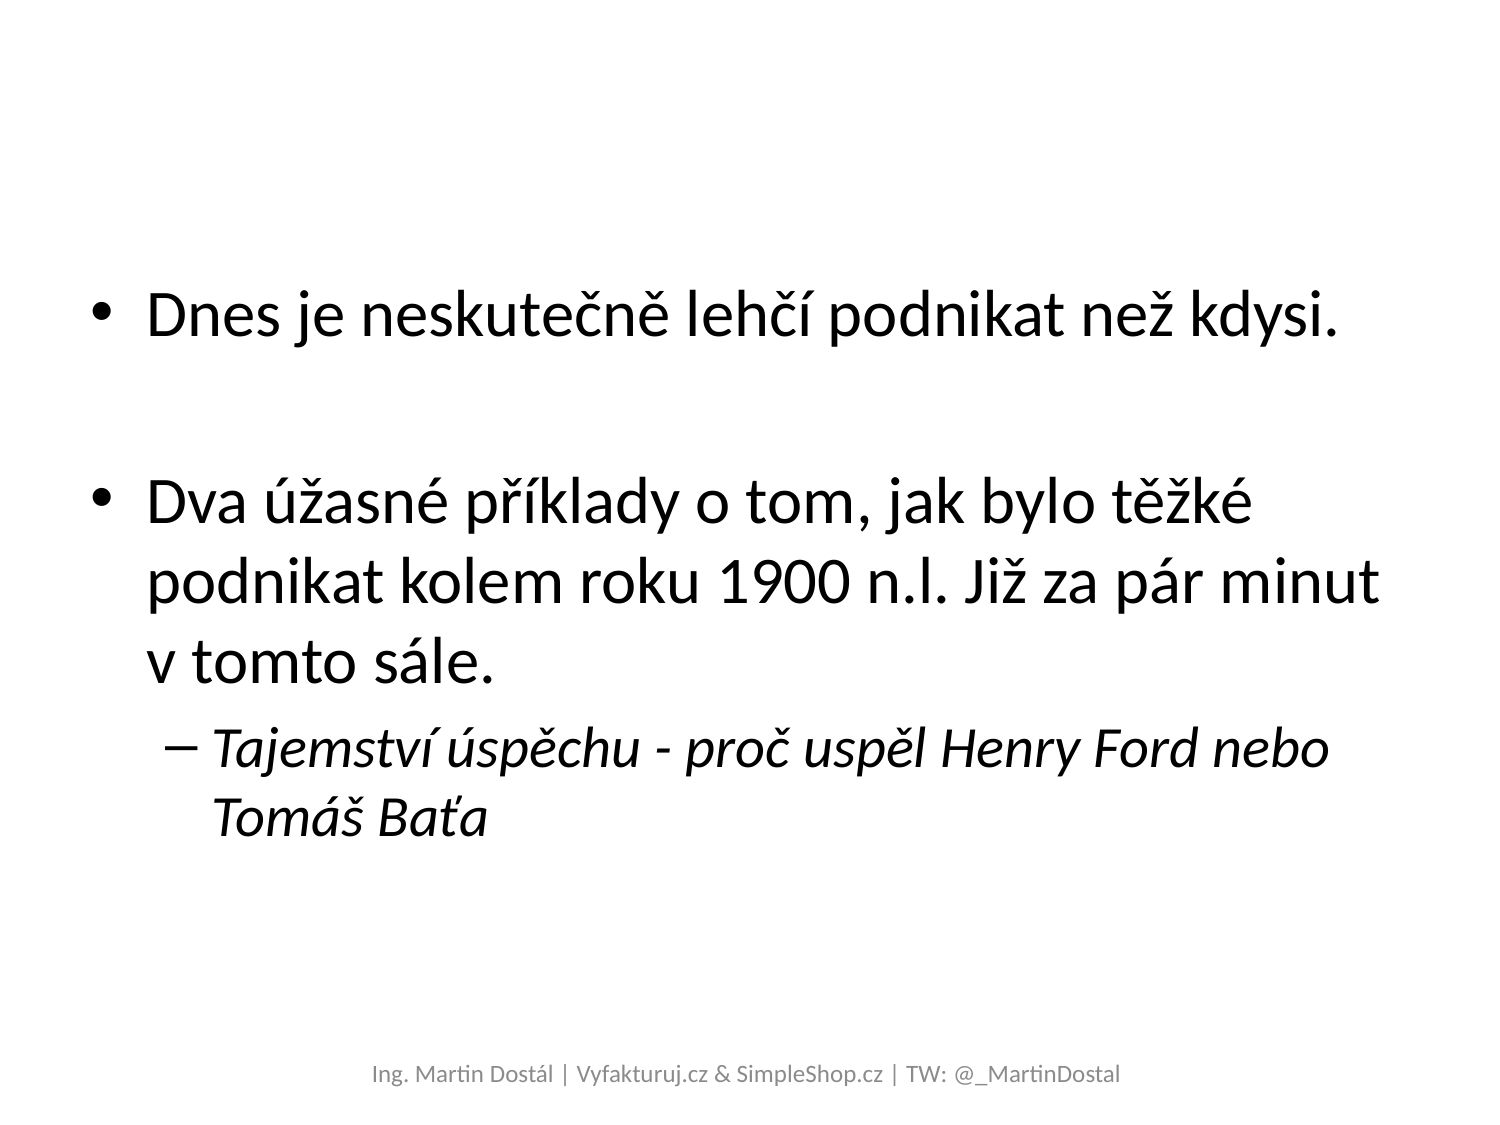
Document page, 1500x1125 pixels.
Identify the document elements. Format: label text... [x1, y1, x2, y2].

footer Ing. Martin Dostál | Vyfakturuj.cz & SimpleShop.cz | TW: @_MartinDostal [0, 1042, 1500, 1103]
list Dnes je neskutečně lehčí podnikat než kdysi. Dva úžasné příklady o tom, jak bylo těžké podnikat kolem roku 1900 n.l. Již za pár minut v tomto sále. Tajemství úspěchu - proč uspěl Henry Ford nebo Tomáš Baťa [75, 262, 1425, 1005]
